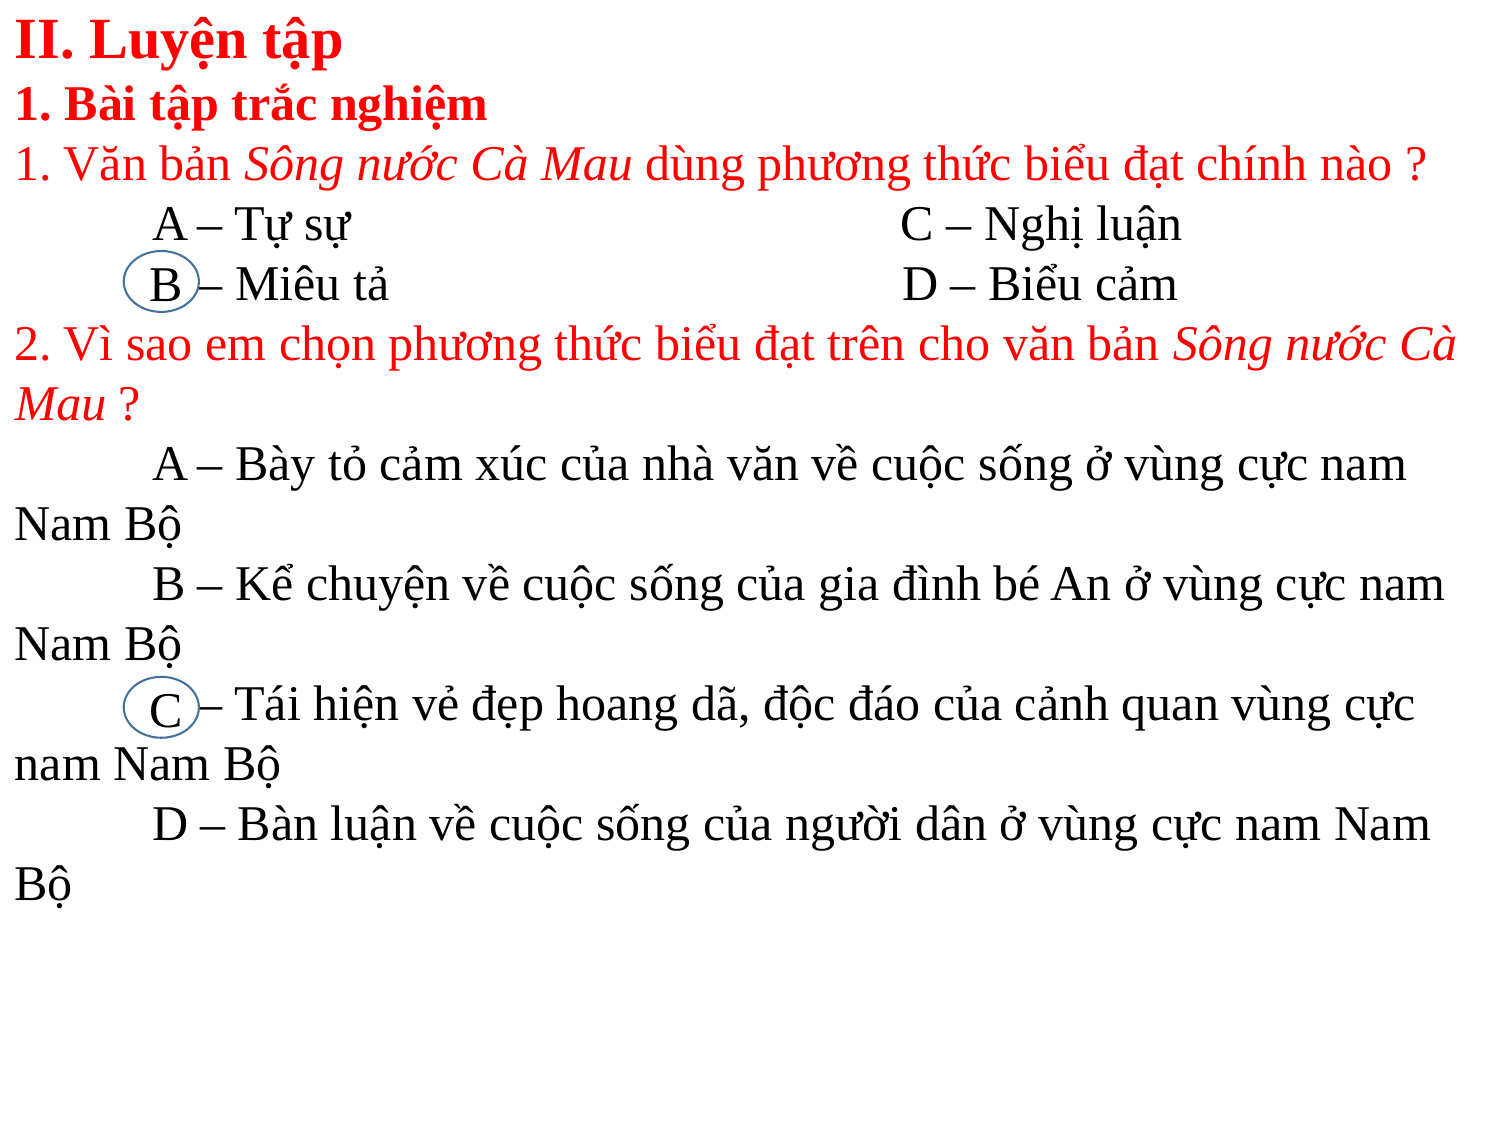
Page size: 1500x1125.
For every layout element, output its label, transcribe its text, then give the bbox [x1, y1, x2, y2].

text_box B [122, 249, 200, 313]
text_box C [122, 675, 200, 739]
text_box II. Luyện tập 1. Bài tập trắc nghiệm 1. Văn bản Sông nước Cà Mau dùng phương thức biểu đạt chính nào ? A – Tự sự C – Nghị luận B – Miêu tả D – Biểu cảm 2. Vì sao em chọn phương thức biểu đạt trên cho văn bản Sông nước Cà Mau ? A – Bày tỏ cảm xúc của nhà văn về cuộc sống ở vùng cực nam Nam Bộ B – Kể chuyện về cuộc sống của gia đình bé An ở vùng cực nam Nam Bộ C – Tái hiện vẻ đẹp hoang dã, độc đáo của cảnh quan vùng cực nam Nam Bộ D – Bàn luận về cuộc sống của người dân ở vùng cực nam Nam Bộ [0, 0, 1500, 919]
